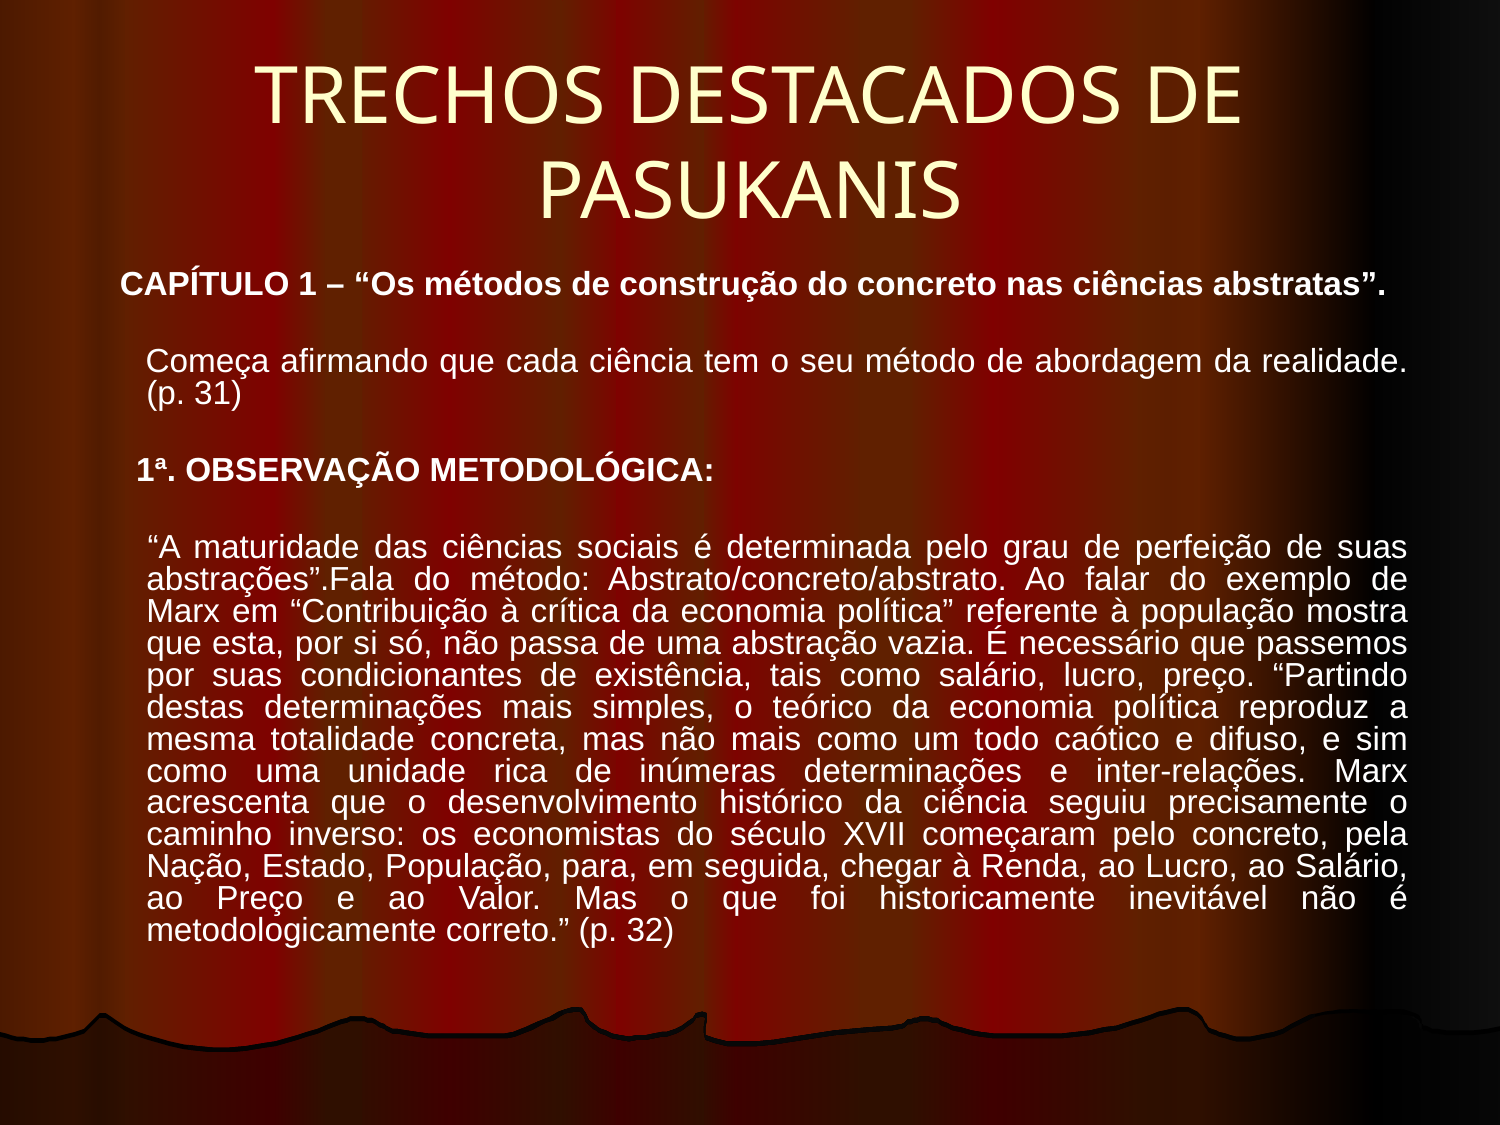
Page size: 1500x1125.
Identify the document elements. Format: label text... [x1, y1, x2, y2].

list CAPÍTULO 1 – “Os métodos de construção do concreto nas ciências abstratas”. Começa afirmando que cada ciência tem o seu método de abordagem da realidade. (p. 31) 1ª. OBSERVAÇÃO METODOLÓGICA: “A maturidade das ciências sociais é determinada pelo grau de perfeição de suas abstrações”.Fala do método: Abstrato/concreto/abstrato. Ao falar do exemplo de Marx em “Contribuição à crítica da economia política” referente à população mostra que esta, por si só, não passa de uma abstração vazia. É necessário que passemos por suas condicionantes de existência, tais como salário, lucro, preço. “Partindo destas determinações mais simples, o teórico da economia política reproduz a mesma totalidade concreta, mas não mais como um todo caótico e difuso, e sim como uma unidade rica de inúmeras determinações e inter-relações. Marx acrescenta que o desenvolvimento histórico da ciência seguiu precisamente o caminho inverso: os economistas do século XVII começaram pelo concreto, pela Nação, Estado, População, para, em seguida, chegar à Renda, ao Lucro, ao Salário, ao Preço e ao Valor. Mas o que foi historicamente inevitável não é metodologicamente correto.” (p. 32) [74, 262, 1426, 1006]
title TRECHOS DESTACADOS DE PASUKANIS [74, 45, 1426, 233]
